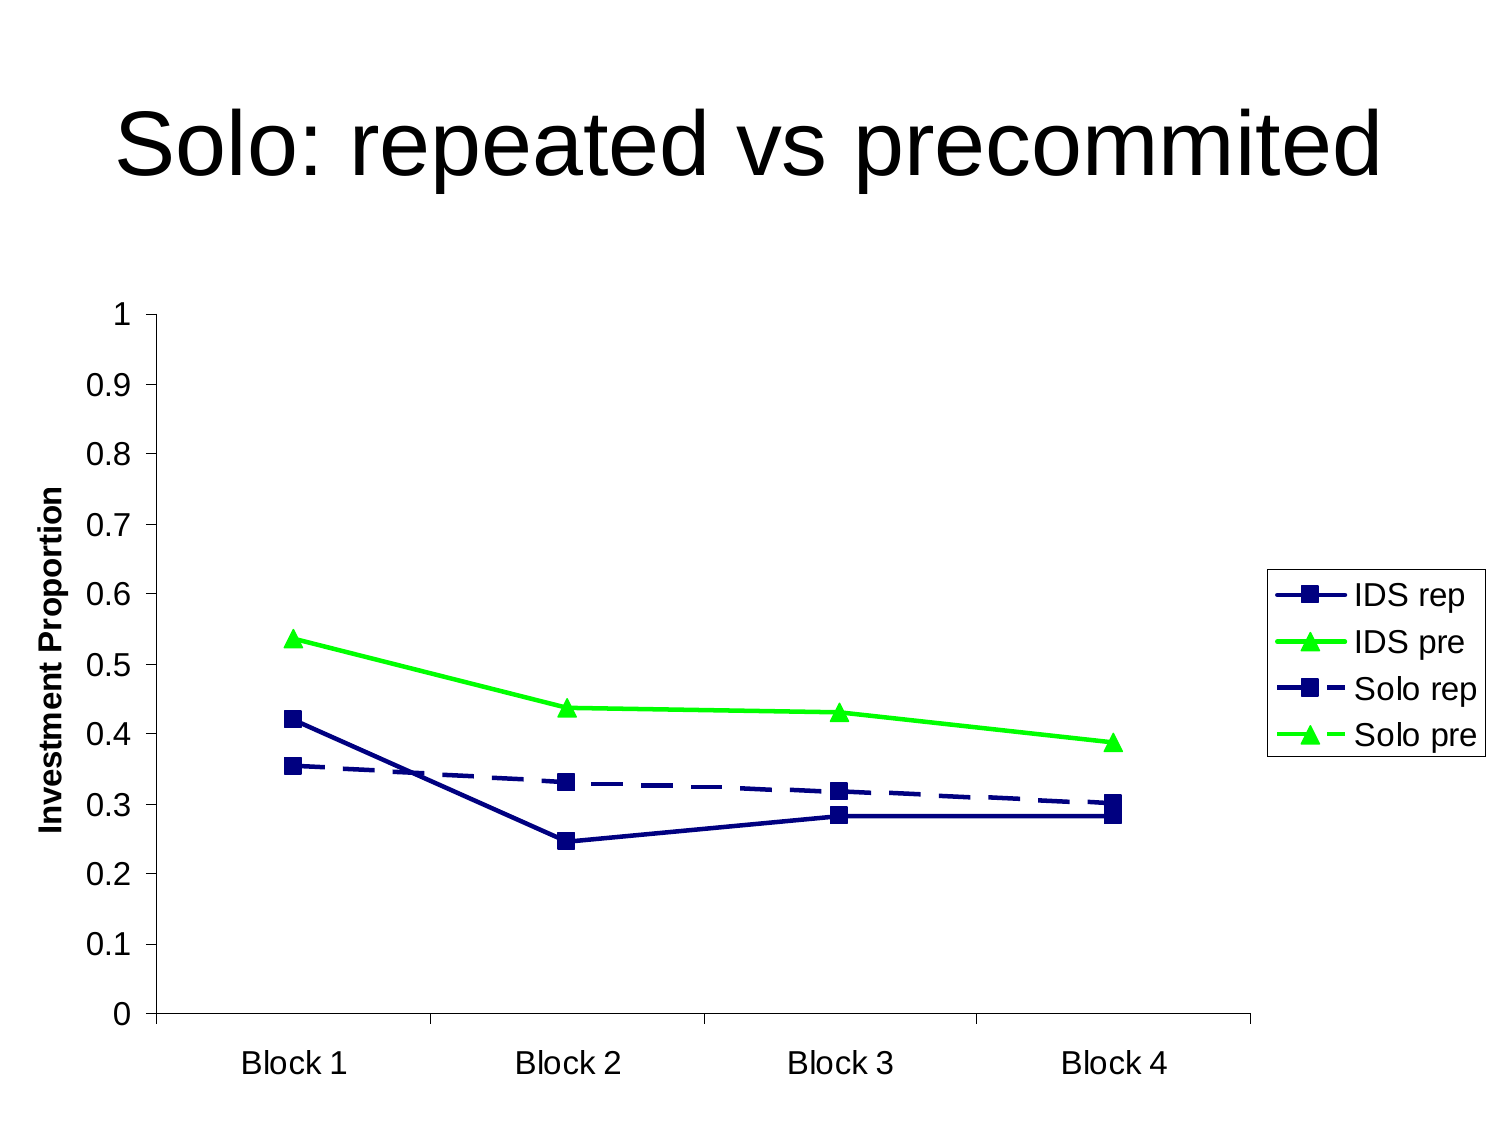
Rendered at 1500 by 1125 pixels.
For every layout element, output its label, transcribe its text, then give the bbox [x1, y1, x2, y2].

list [0, 262, 1500, 1115]
title Solo: repeated vs precommited [75, 45, 1425, 233]
